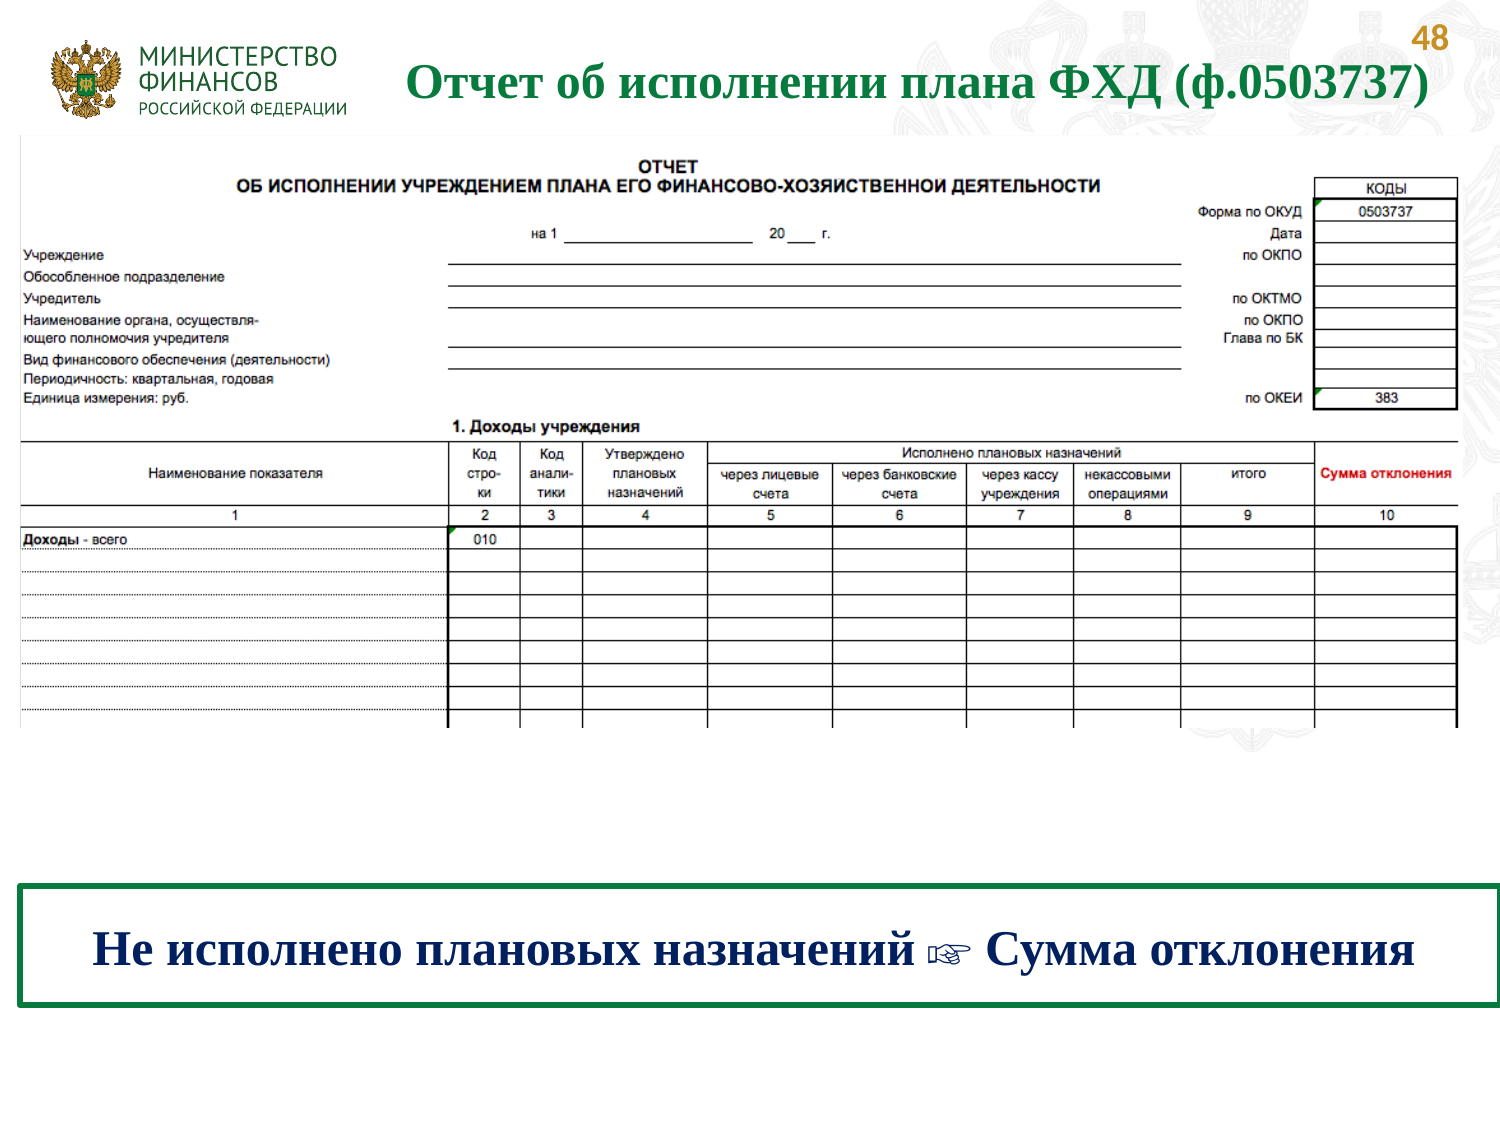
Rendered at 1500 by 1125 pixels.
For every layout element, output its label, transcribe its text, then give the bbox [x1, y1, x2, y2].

text_box Отчет об исполнении плана ФХД (ф.0503737) [360, 41, 1474, 116]
slide_number 48 [1396, 5, 1500, 66]
picture [19, 135, 1464, 728]
text_box Не исполнено плановых назначений ☞ Сумма отклонения [20, 885, 1500, 1006]
